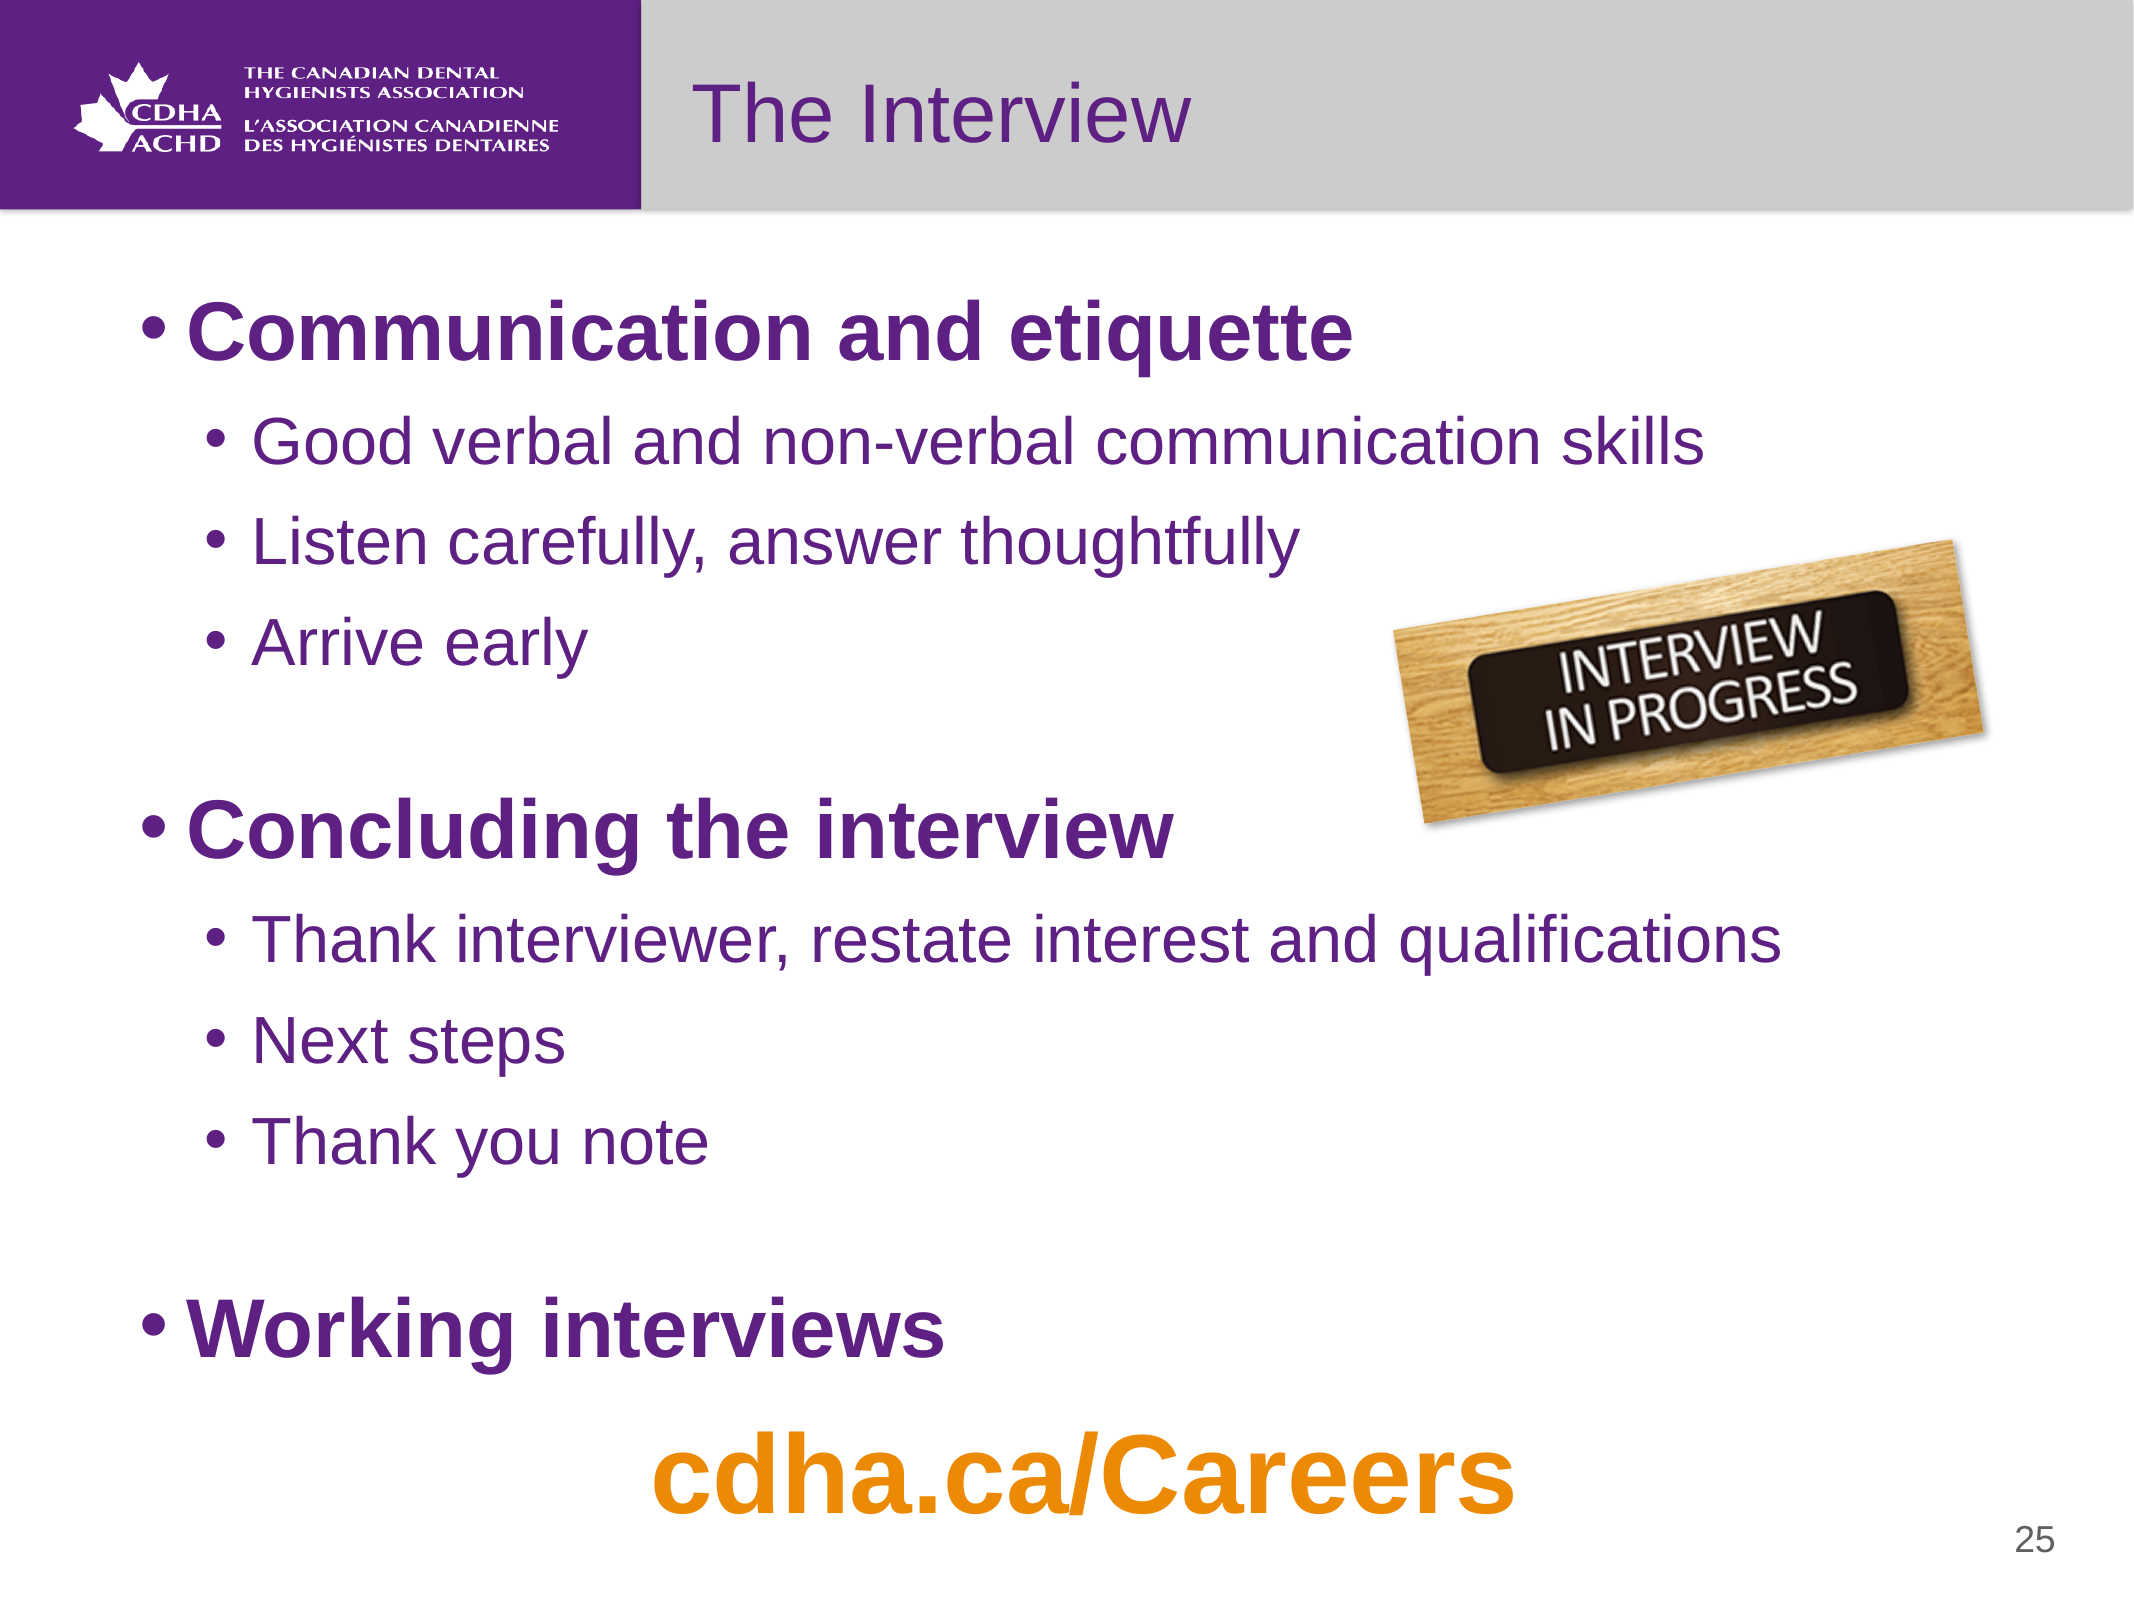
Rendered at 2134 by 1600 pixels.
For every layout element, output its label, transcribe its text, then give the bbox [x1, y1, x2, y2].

text_box The Interview [676, 43, 2027, 174]
list Communication and etiquette Good verbal and non-verbal communication skills Listen carefully, answer thoughtfully Arrive early Concluding the interview Thank interviewer, restate interest and qualifications Next steps Thank you note Working interviews [121, 268, 1988, 1364]
picture [1394, 540, 1983, 823]
text_box cdha.ca/Careers [121, 1392, 2047, 1523]
picture [62, 47, 571, 163]
